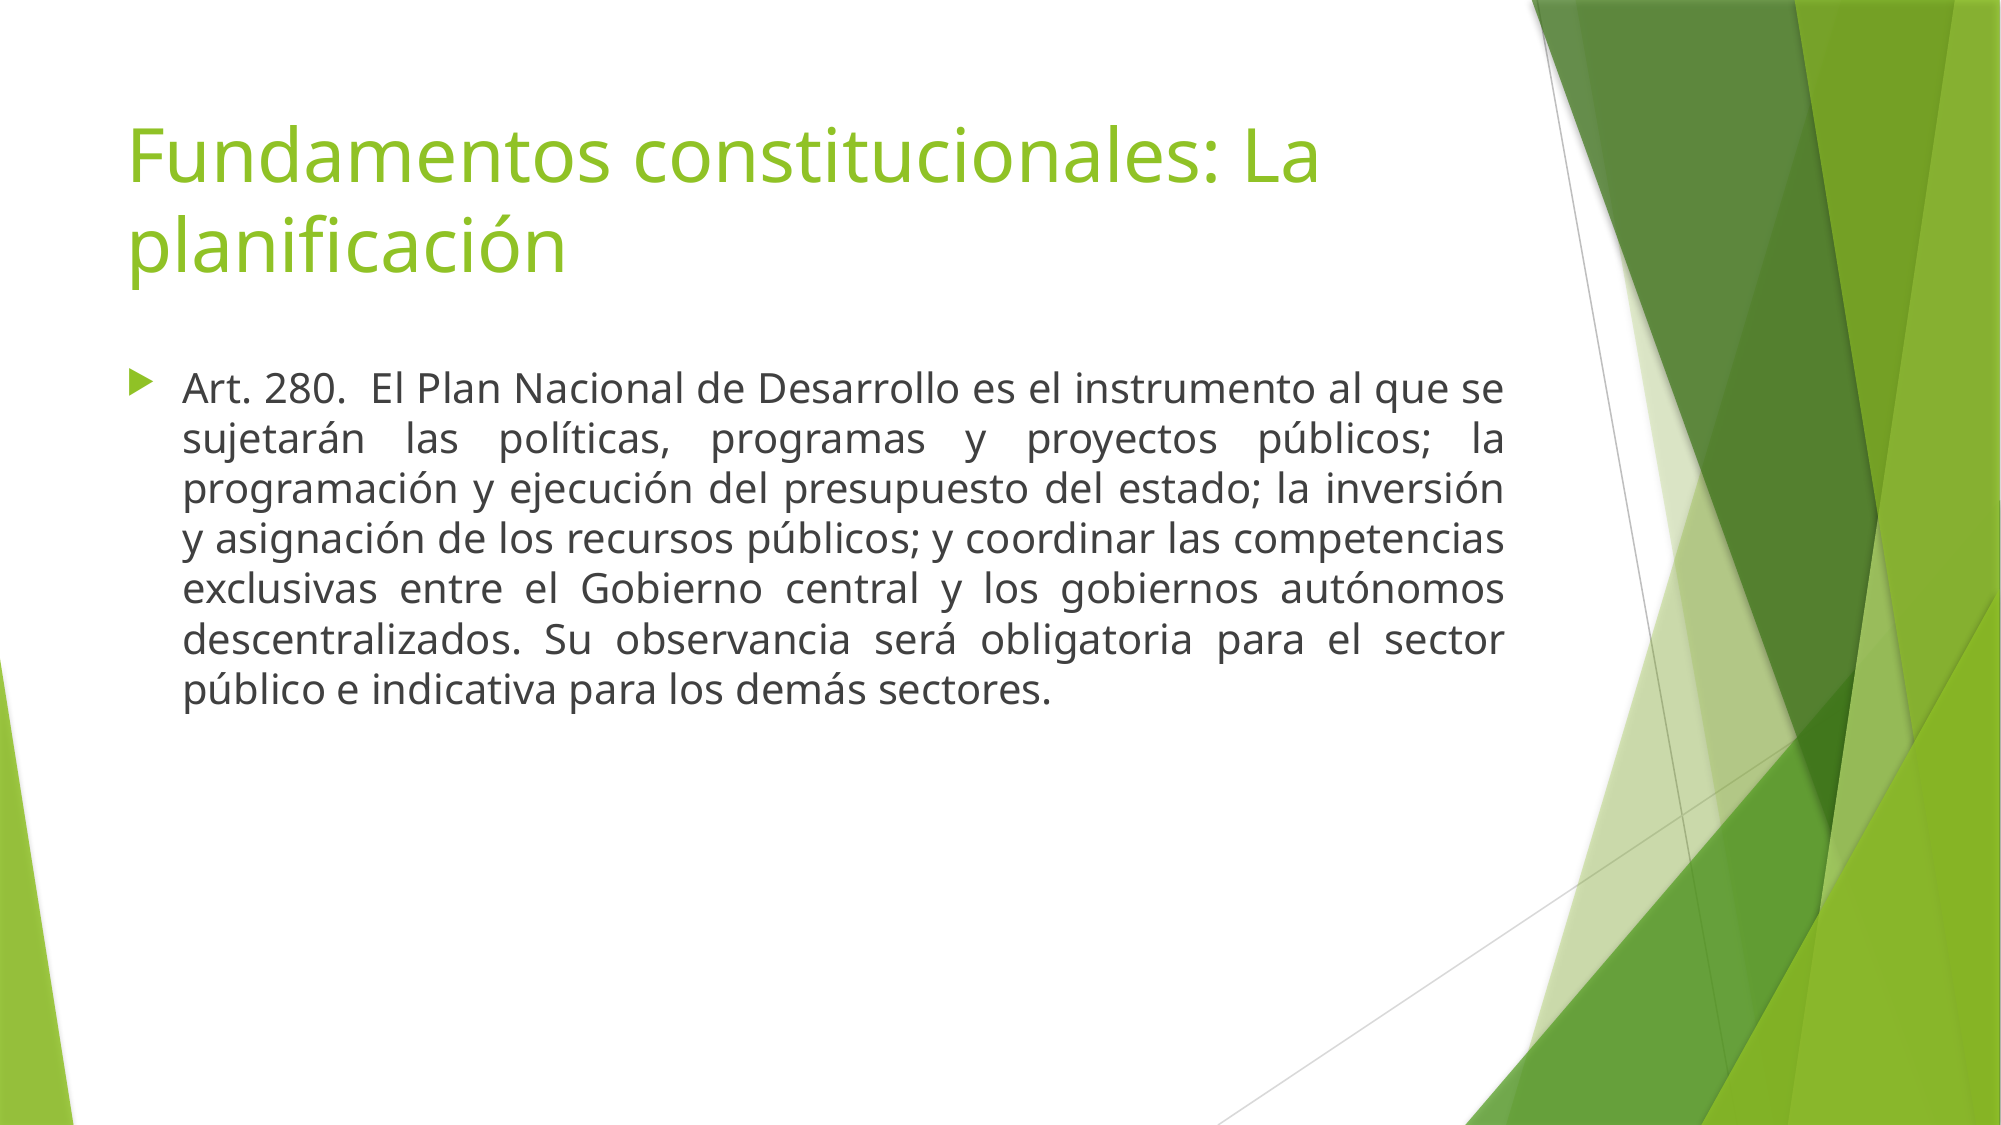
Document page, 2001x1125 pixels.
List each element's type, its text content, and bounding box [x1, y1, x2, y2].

list Art. 280. El Plan Nacional de Desarrollo es el instrumento al que se sujetarán las políticas, programas y proyectos públicos; la programación y ejecución del presupuesto del estado; la inversión y asignación de los recursos públicos; y coordinar las competencias exclusivas entre el Gobierno central y los gobiernos autónomos descentralizados. Su observancia será obligatoria para el sector público e indicativa para los demás sectores. [111, 354, 1522, 992]
title Fundamentos constitucionales: La planificación [111, 99, 1522, 317]
